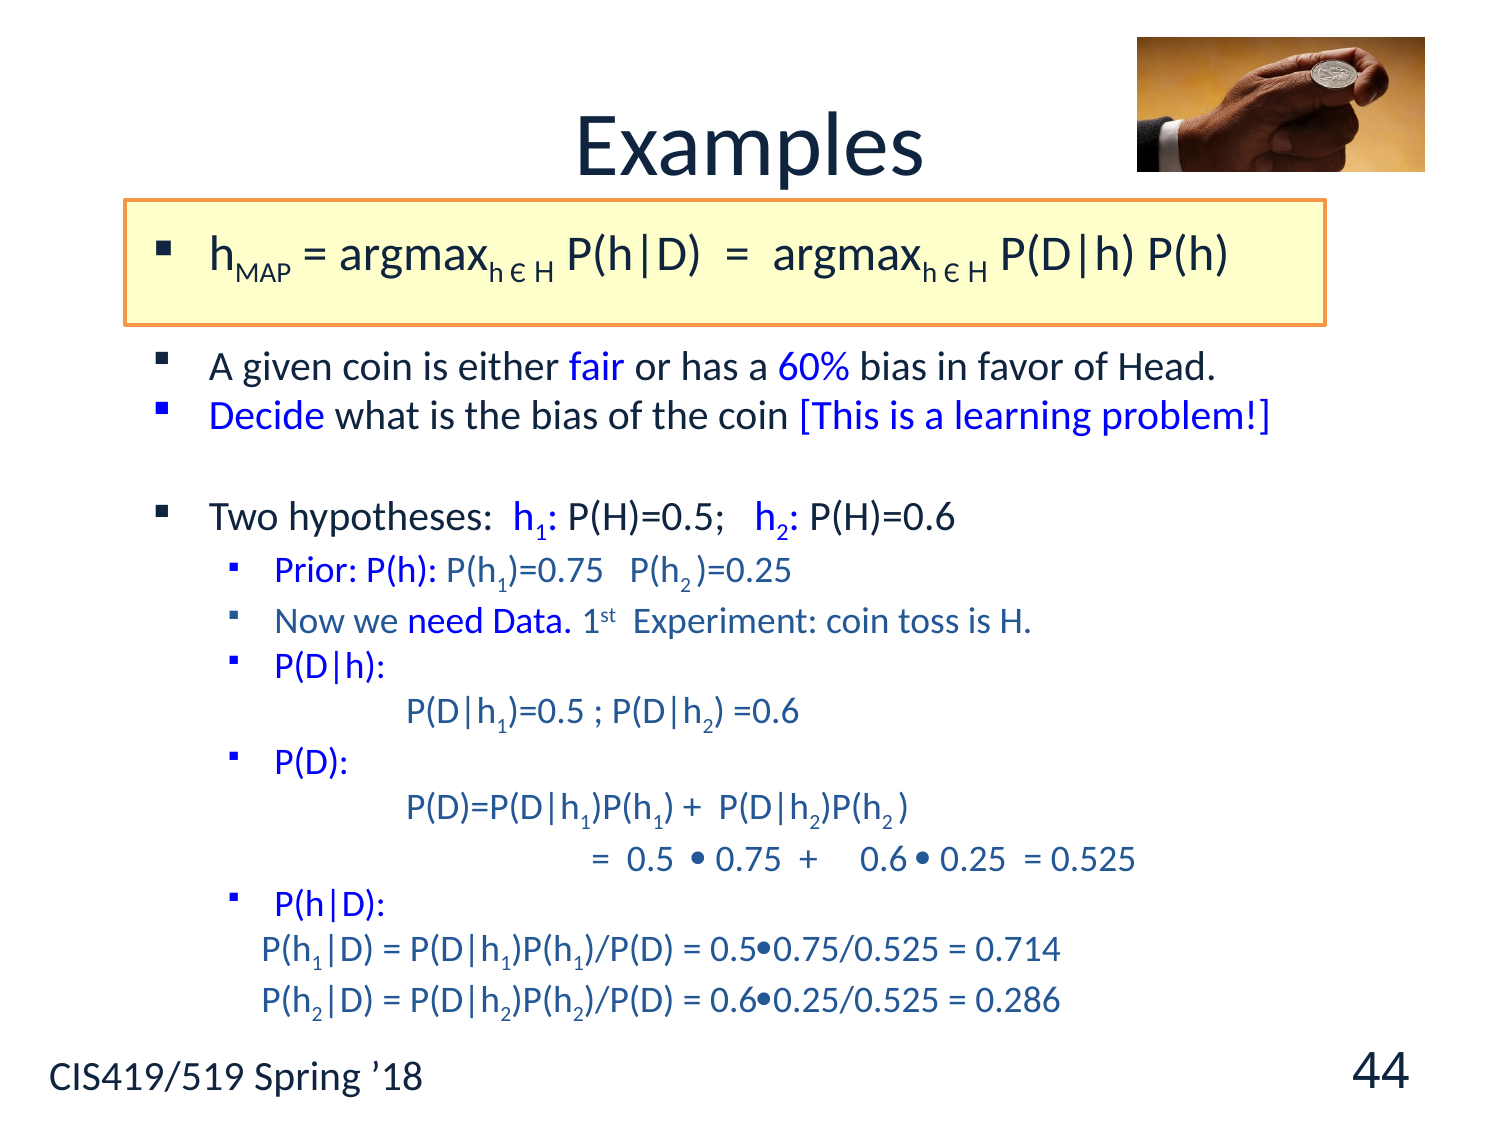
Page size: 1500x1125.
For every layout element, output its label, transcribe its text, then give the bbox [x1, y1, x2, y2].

title Examples [75, 45, 1425, 233]
slide_number 44 [1074, 1042, 1425, 1103]
text_box [123, 233, 137, 327]
picture [1137, 37, 1426, 172]
list hMAP = argmaxh Є H P(h|D) = argmaxh Є H P(D|h) P(h) A given coin is either fair or has a 60% bias in favor of Head. Decide what is the bias of the coin [This is a learning problem!] Two hypotheses: h1: P(H)=0.5; h2: P(H)=0.6 Prior: P(h): P(h1)=0.75 P(h2 )=0.25 Now we need Data. 1st Experiment: coin toss is H. P(D|h): P(D|h1)=0.5 ; P(D|h2) =0.6 P(D): P(D)=P(D|h1)P(h1) + P(D|h2)P(h2 ) = 0.5  0.75 + 0.6  0.25 = 0.525 P(h|D): P(h1|D) = P(D|h1)P(h1)/P(D) = 0.50.75/0.525 = 0.714 P(h2|D) = P(D|h2)P(h2)/P(D) = 0.60.25/0.525 = 0.286 [137, 212, 1500, 1000]
